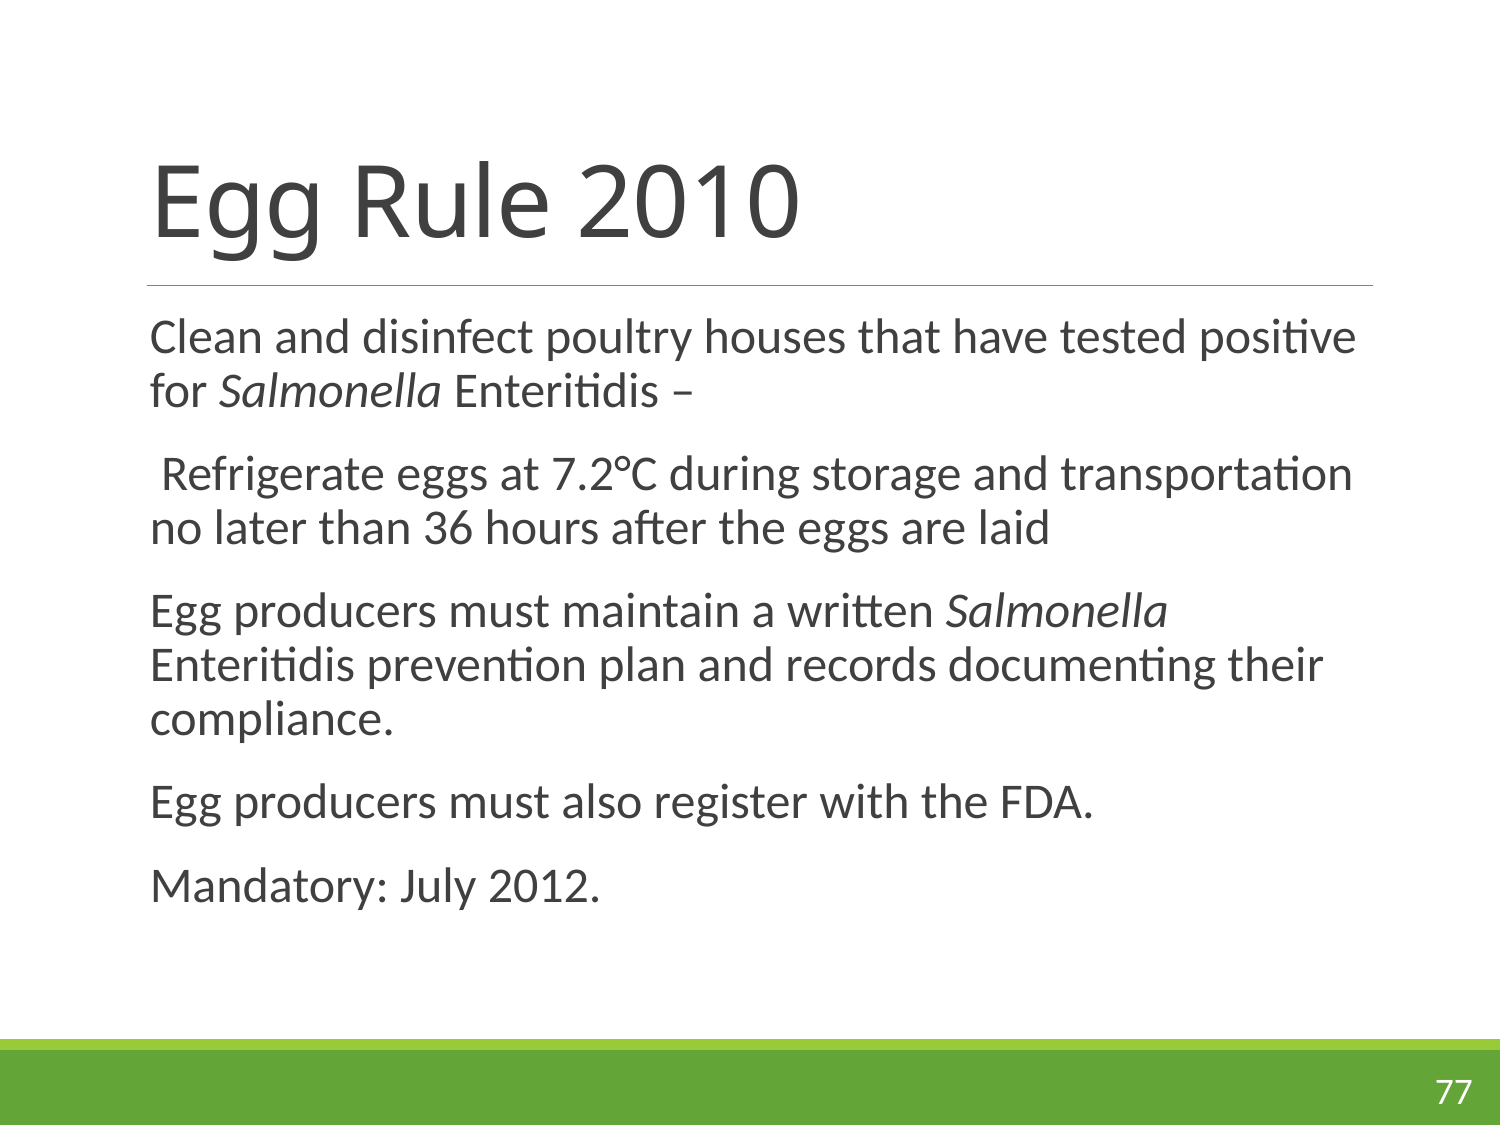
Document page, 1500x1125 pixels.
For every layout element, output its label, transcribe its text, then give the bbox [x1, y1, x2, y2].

slide_number 77 [1326, 1059, 1488, 1120]
title Egg Rule 2010 [134, 122, 1373, 266]
list Clean and disinfect poultry houses that have tested positive for Salmonella Enteritidis – Refrigerate eggs at 7.2°C during storage and transportation no later than 36 hours after the eggs are laid Egg producers must maintain a written Salmonella Enteritidis prevention plan and records documenting their compliance. Egg producers must also register with the FDA. Mandatory: July 2012. [134, 302, 1373, 963]
